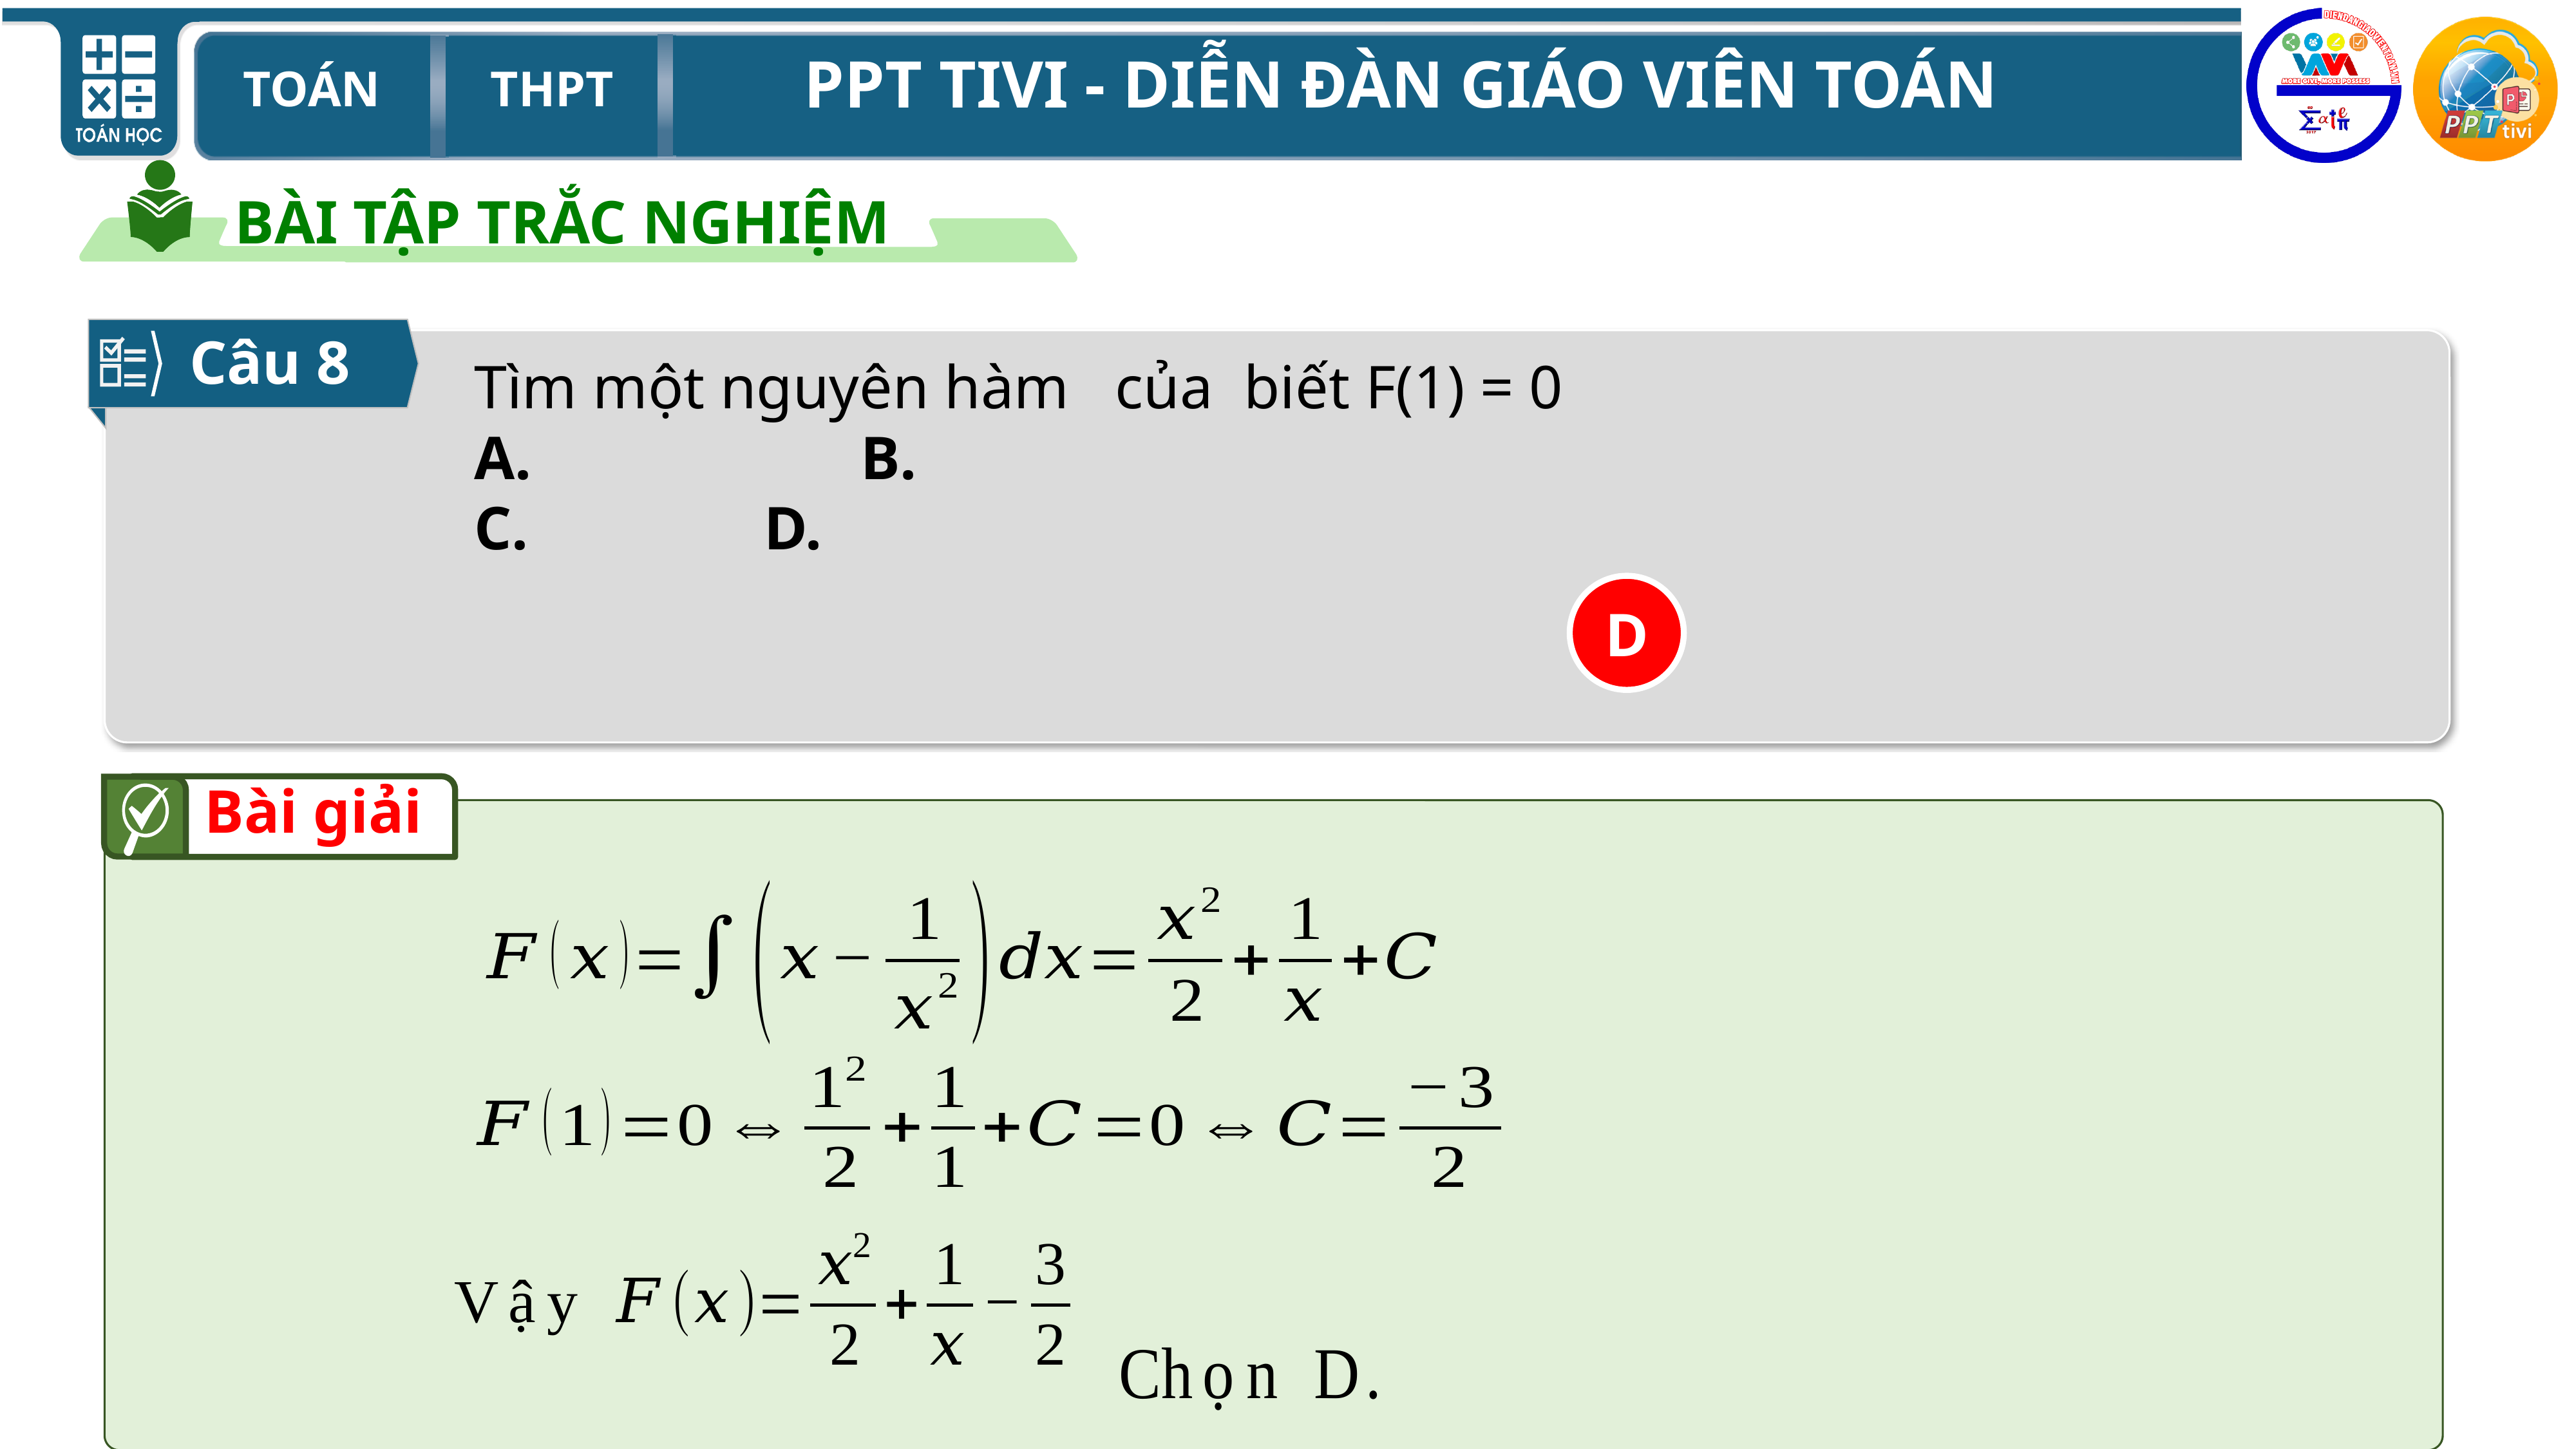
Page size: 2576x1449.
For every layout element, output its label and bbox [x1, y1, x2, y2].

text_box [78, 160, 1079, 263]
picture [2412, 16, 2558, 162]
picture [2, 22, 2242, 160]
picture [2246, 8, 2401, 163]
text_box [88, 319, 2450, 743]
text_box [104, 769, 2443, 1449]
